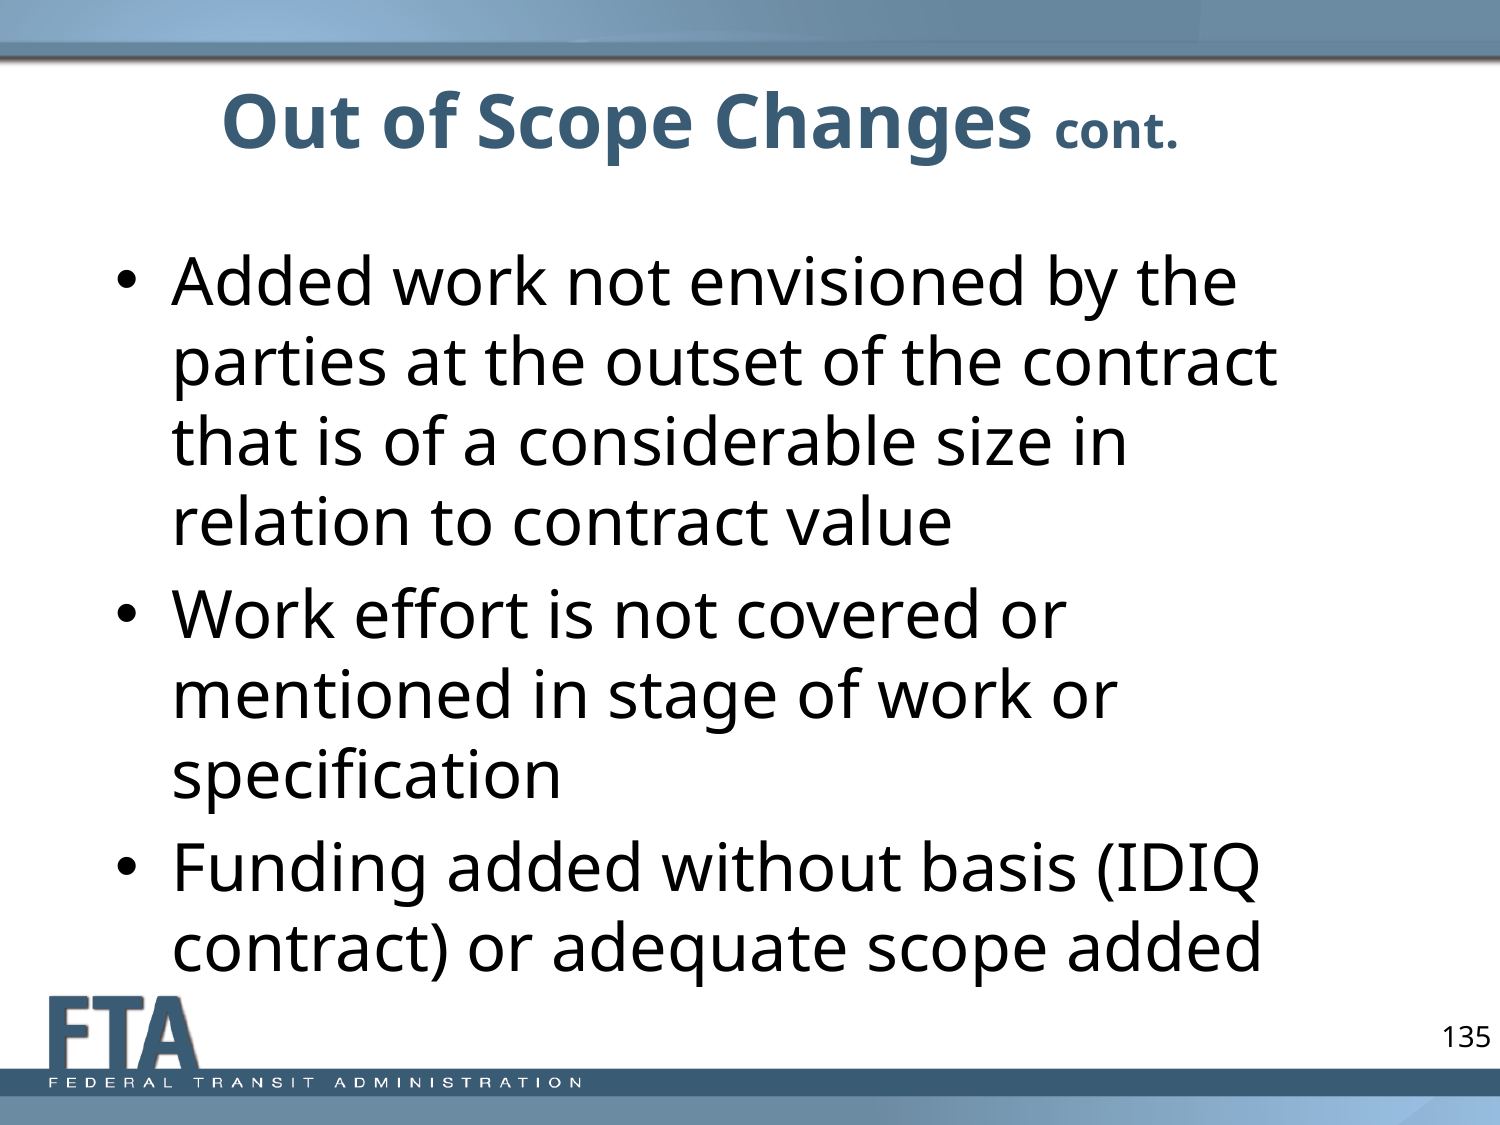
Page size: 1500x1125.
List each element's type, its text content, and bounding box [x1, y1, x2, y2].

title Out of Scope Changes cont. [100, 37, 1301, 201]
picture [0, 992, 1500, 1125]
picture [0, 0, 1500, 75]
list Added work not envisioned by the parties at the outset of the contract that is of a considerable size in relation to contract value Work effort is not covered or mentioned in stage of work or specification Funding added without basis (IDIQ contract) or adequate scope added [100, 230, 1376, 1001]
